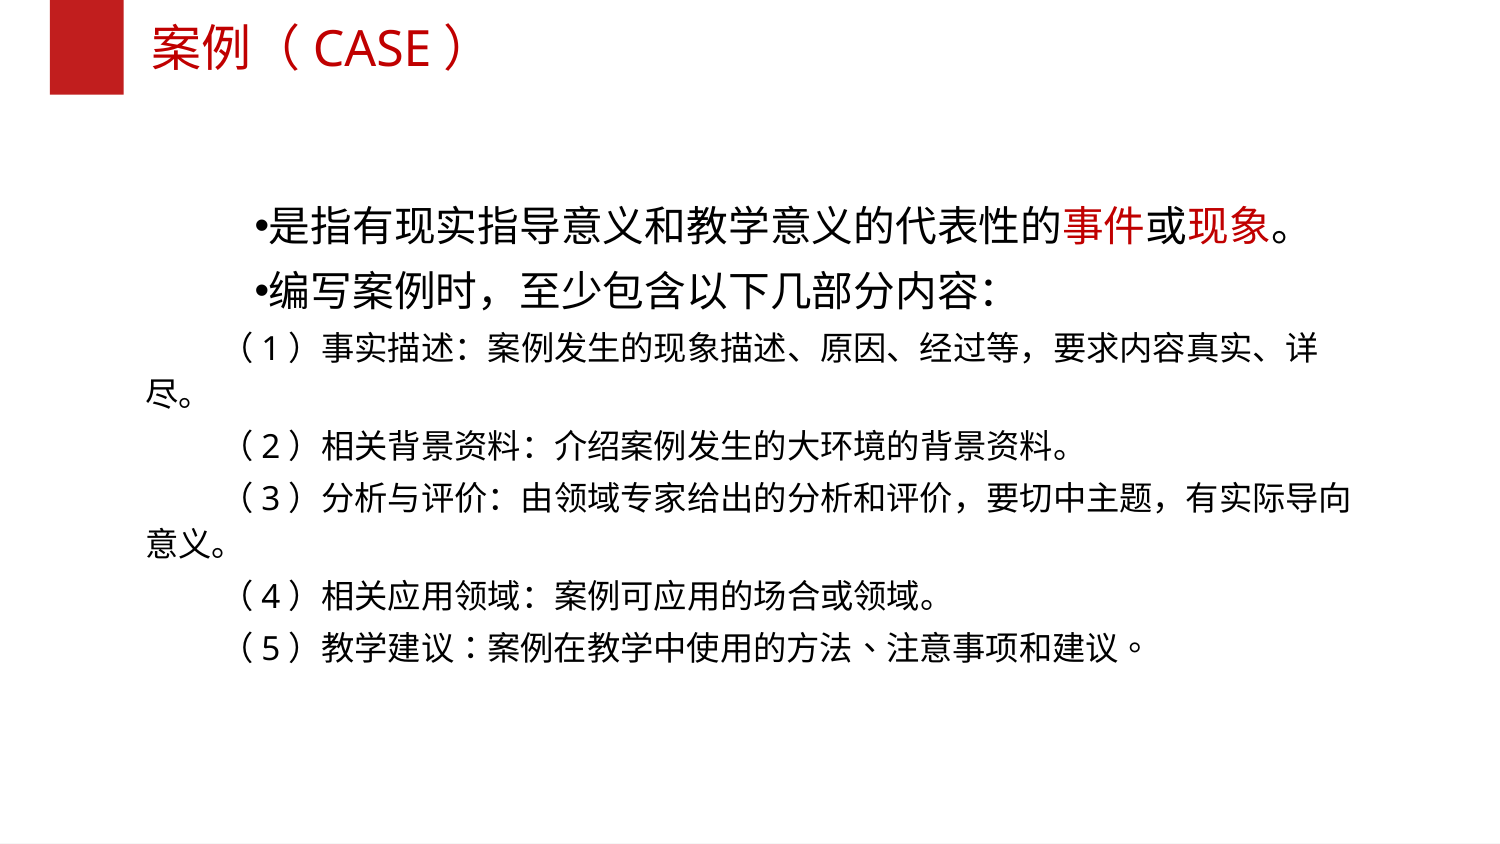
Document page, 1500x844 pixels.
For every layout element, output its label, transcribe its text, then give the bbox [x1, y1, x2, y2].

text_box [49, 0, 764, 95]
text_box 是指有现实指导意义和教学意义的代表性的事件或现象。 编写案例时，至少包含以下几部分内容： （1）事实描述：案例发生的现象描述、原因、经过等，要求内容真实、详尽。 （2）相关背景资料：介绍案例发生的大环境的背景资料。 （3）分析与评价：由领域专家给出的分析和评价，要切中主题，有实际导向意义。 （4）相关应用领域：案例可应用的场合或领域。 （5）教学建议：案例在教学中使用的方法、注意事项和建议。 [64, 185, 1376, 736]
